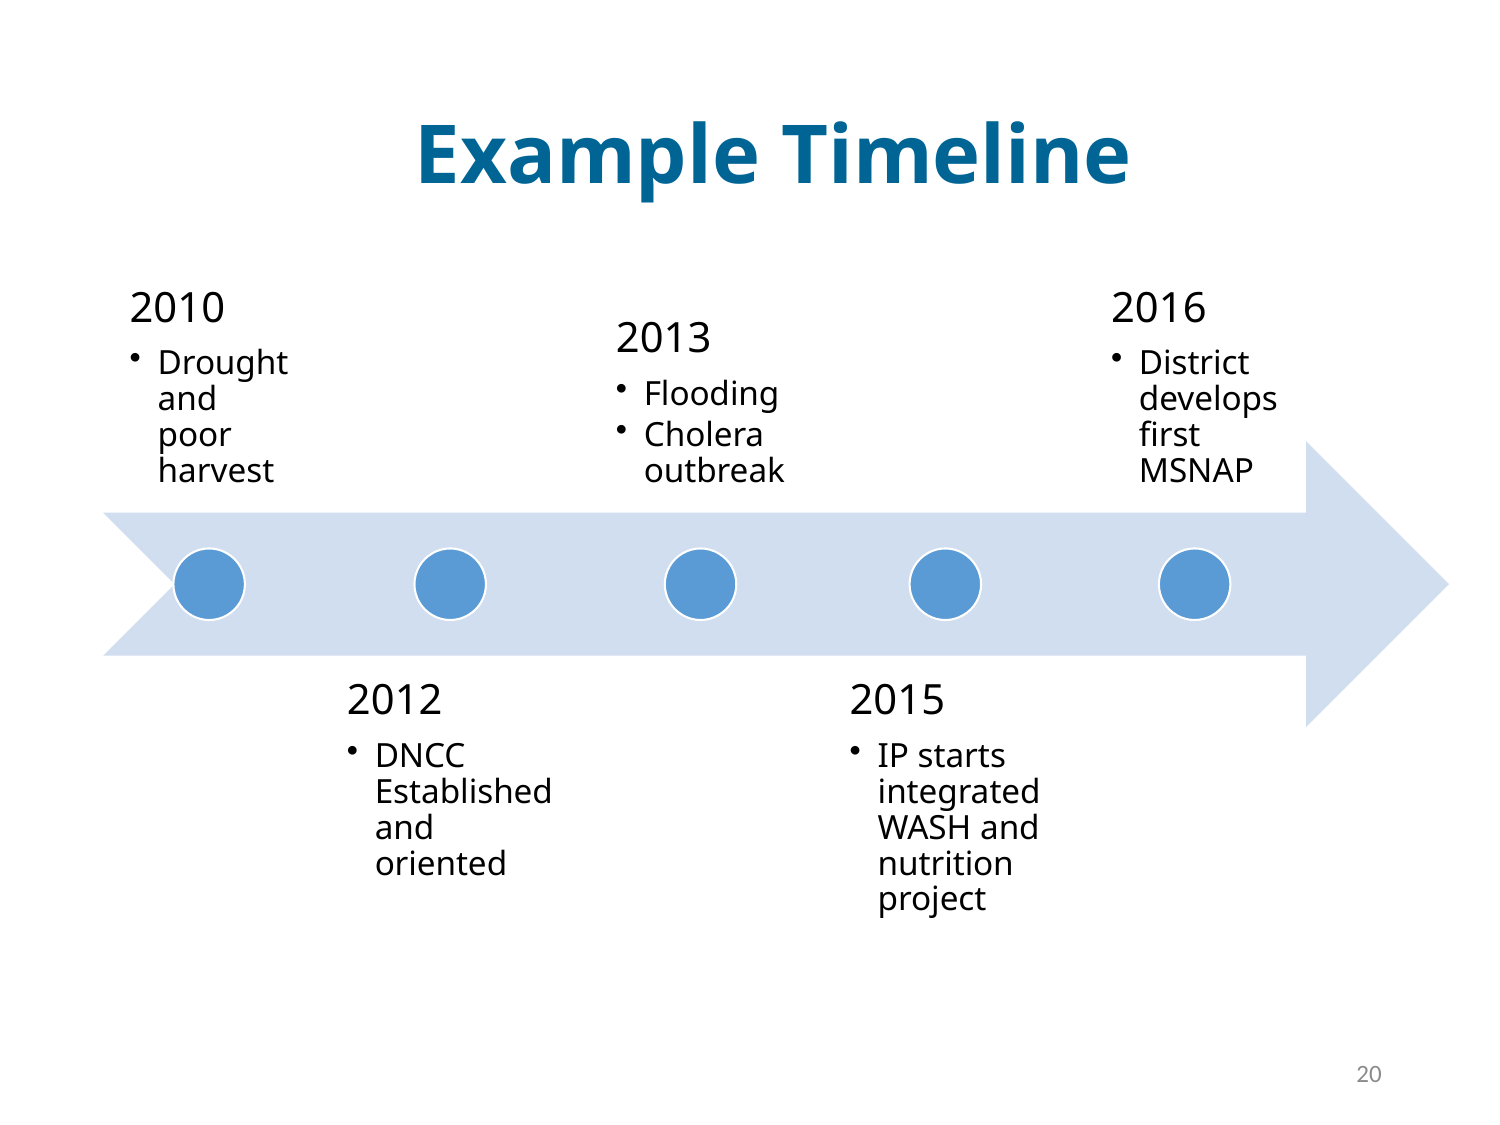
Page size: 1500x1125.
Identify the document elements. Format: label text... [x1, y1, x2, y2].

title Example Timeline [0, 48, 1397, 266]
slide_number 20 [1059, 1042, 1397, 1103]
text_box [103, 226, 1450, 942]
